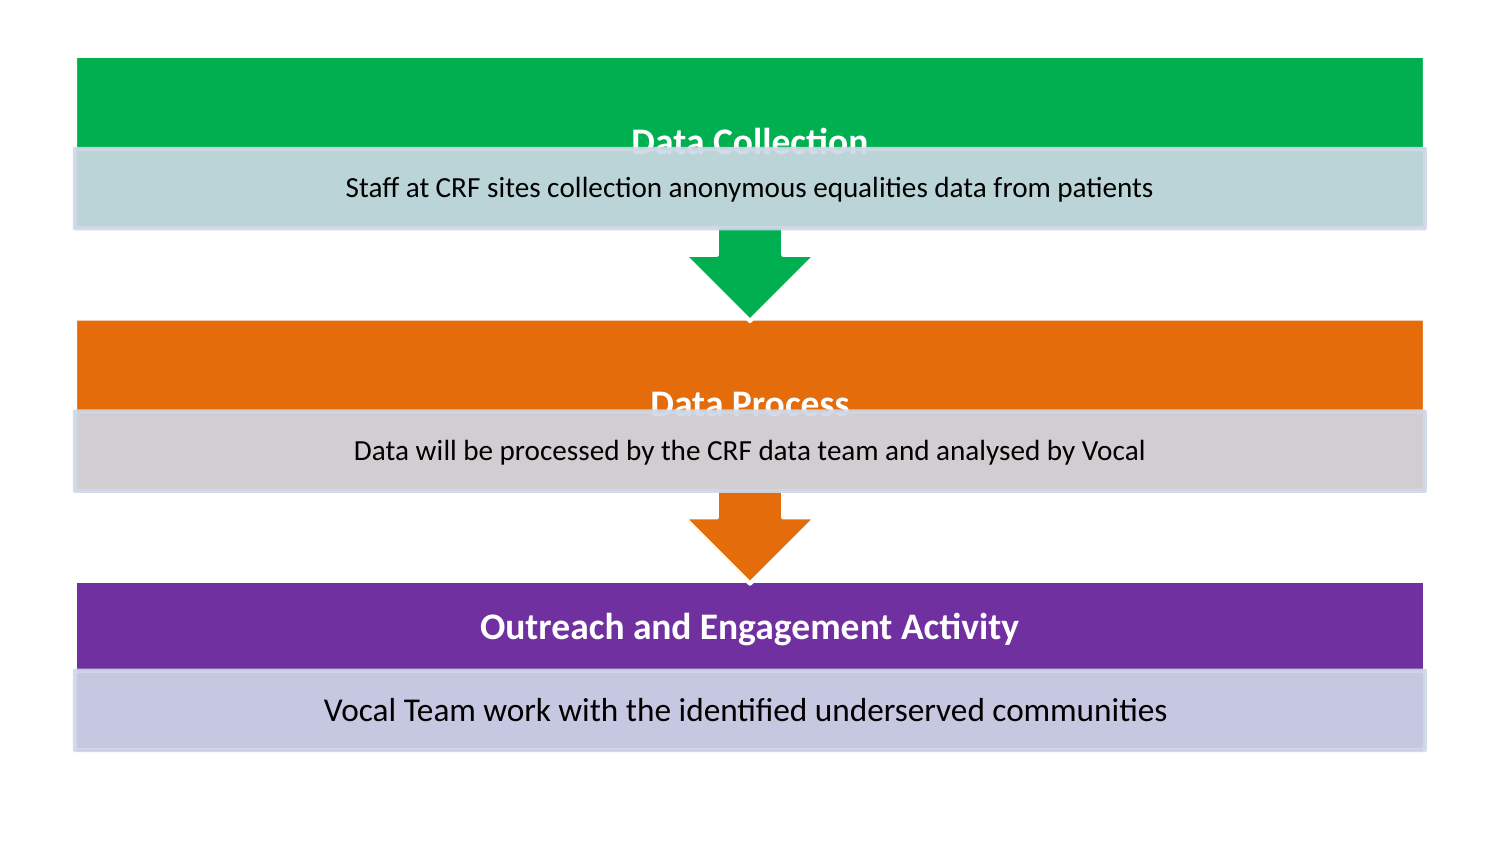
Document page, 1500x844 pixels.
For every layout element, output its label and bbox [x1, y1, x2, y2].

list [74, 55, 1426, 754]
